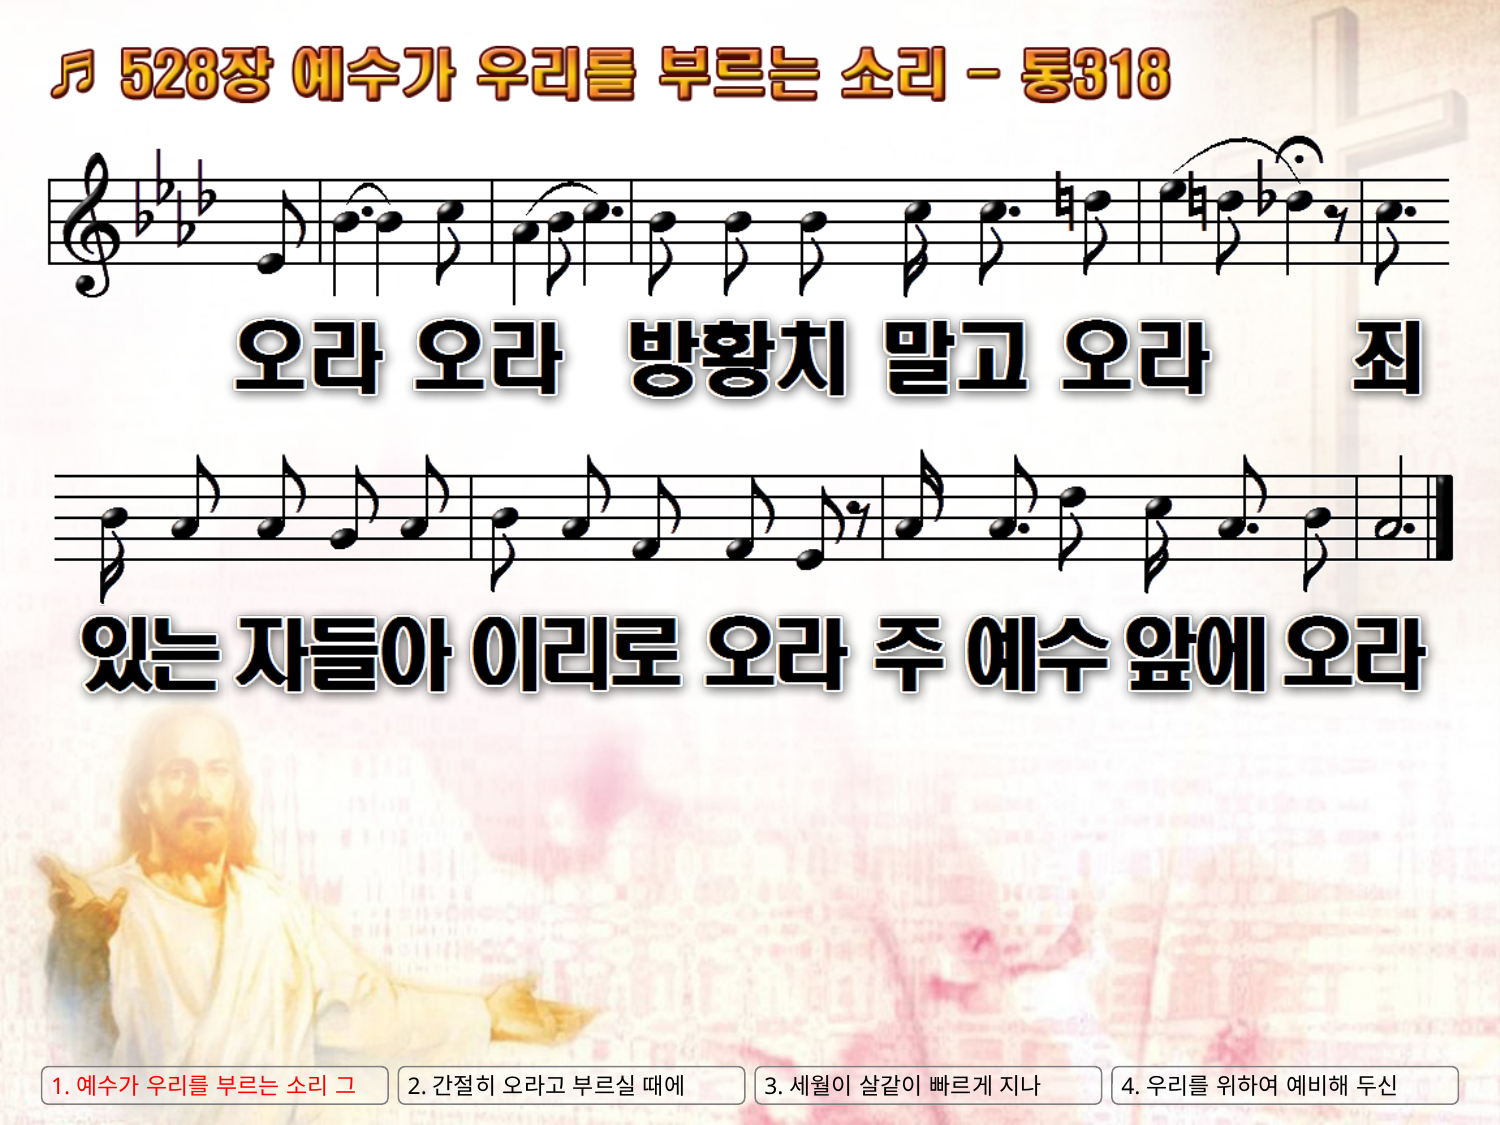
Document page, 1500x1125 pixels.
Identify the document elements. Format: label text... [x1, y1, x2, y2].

text_box 4.우리를 위하여 예비해 두신 [1111, 1066, 1459, 1105]
text_box 3.세월이 살같이 빠르게 지나 [755, 1066, 1102, 1105]
text_box 1.예수가 우리를 부르는 소리 그 [41, 1066, 389, 1105]
picture [0, 0, 1500, 1125]
text_box 2.간절히 오라고 부르실 때에 [398, 1066, 745, 1105]
